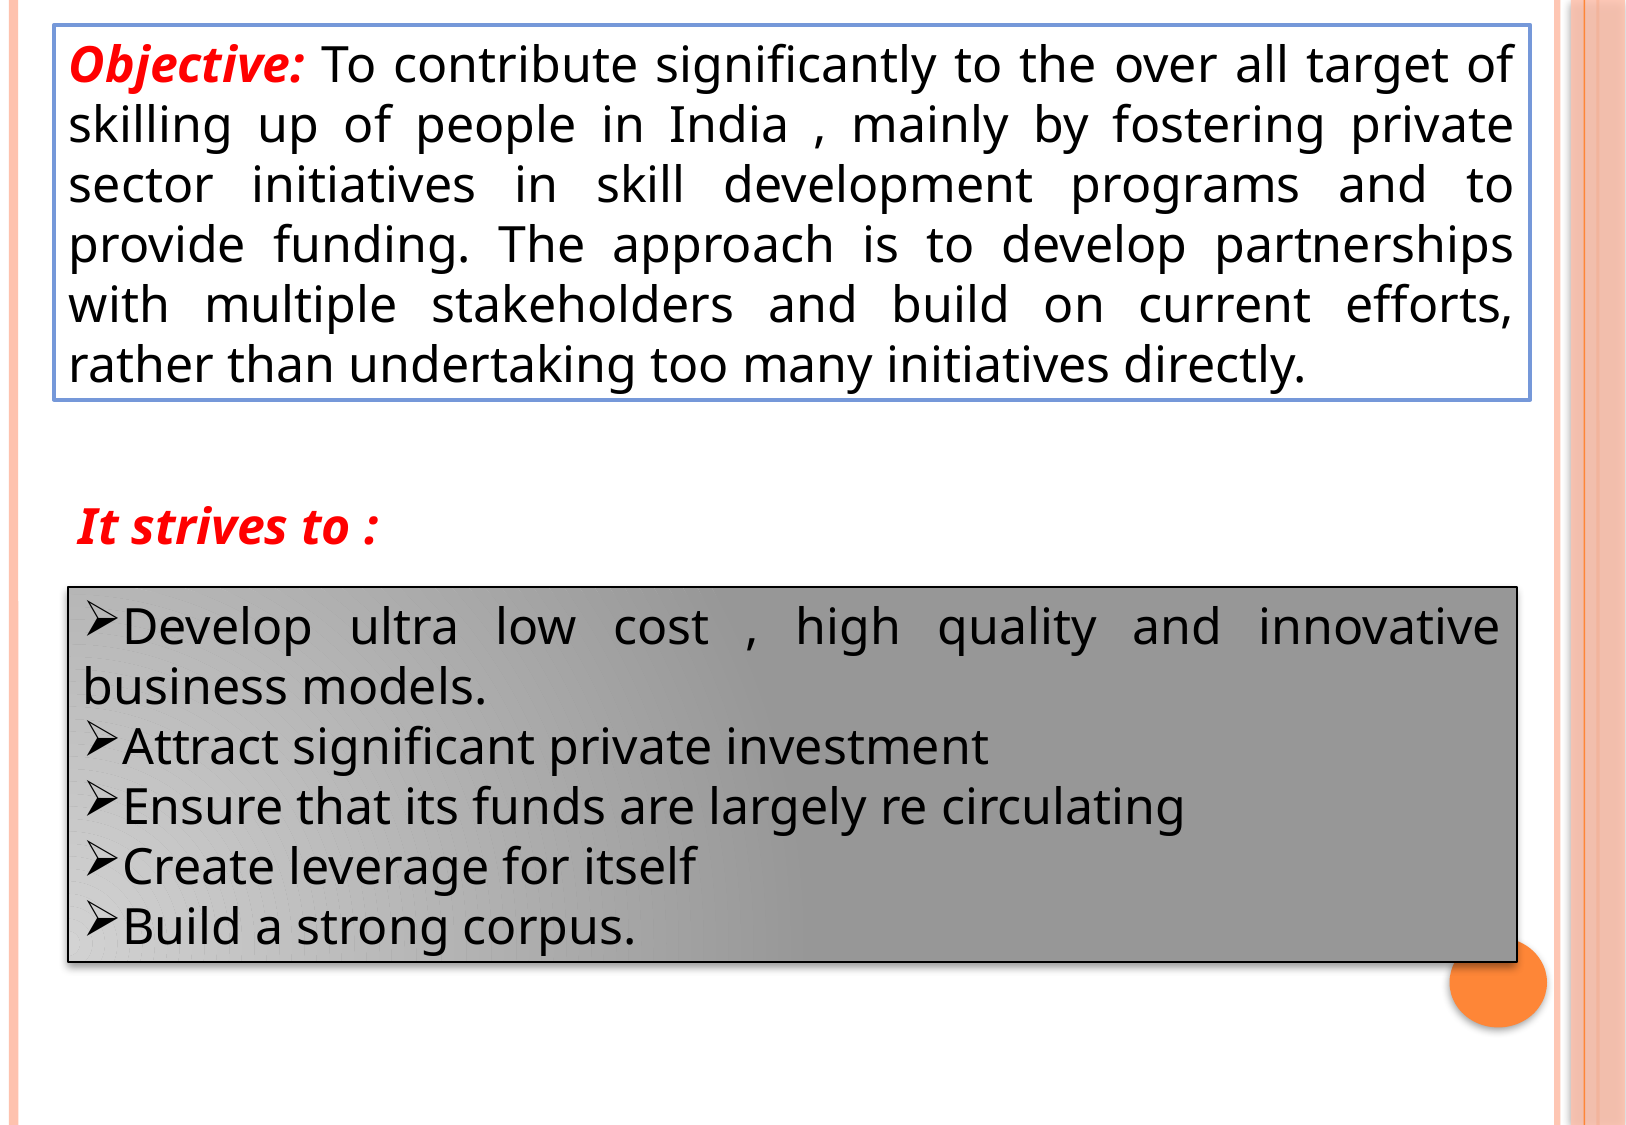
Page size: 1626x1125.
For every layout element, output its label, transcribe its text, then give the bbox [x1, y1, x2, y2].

text_box Objective: To contribute significantly to the over all target of skilling up of people in India , mainly by fostering private sector initiatives in skill development programs and to provide funding. The approach is to develop partnerships with multiple stakeholders and build on current efforts, rather than undertaking too many initiatives directly. [52, 23, 1532, 402]
text_box It strives to : [64, 487, 394, 563]
text_box Develop ultra low cost , high quality and innovative business models. Attract significant private investment Ensure that its funds are largely re circulating Create leverage for itself Build a strong corpus. [67, 586, 1518, 963]
